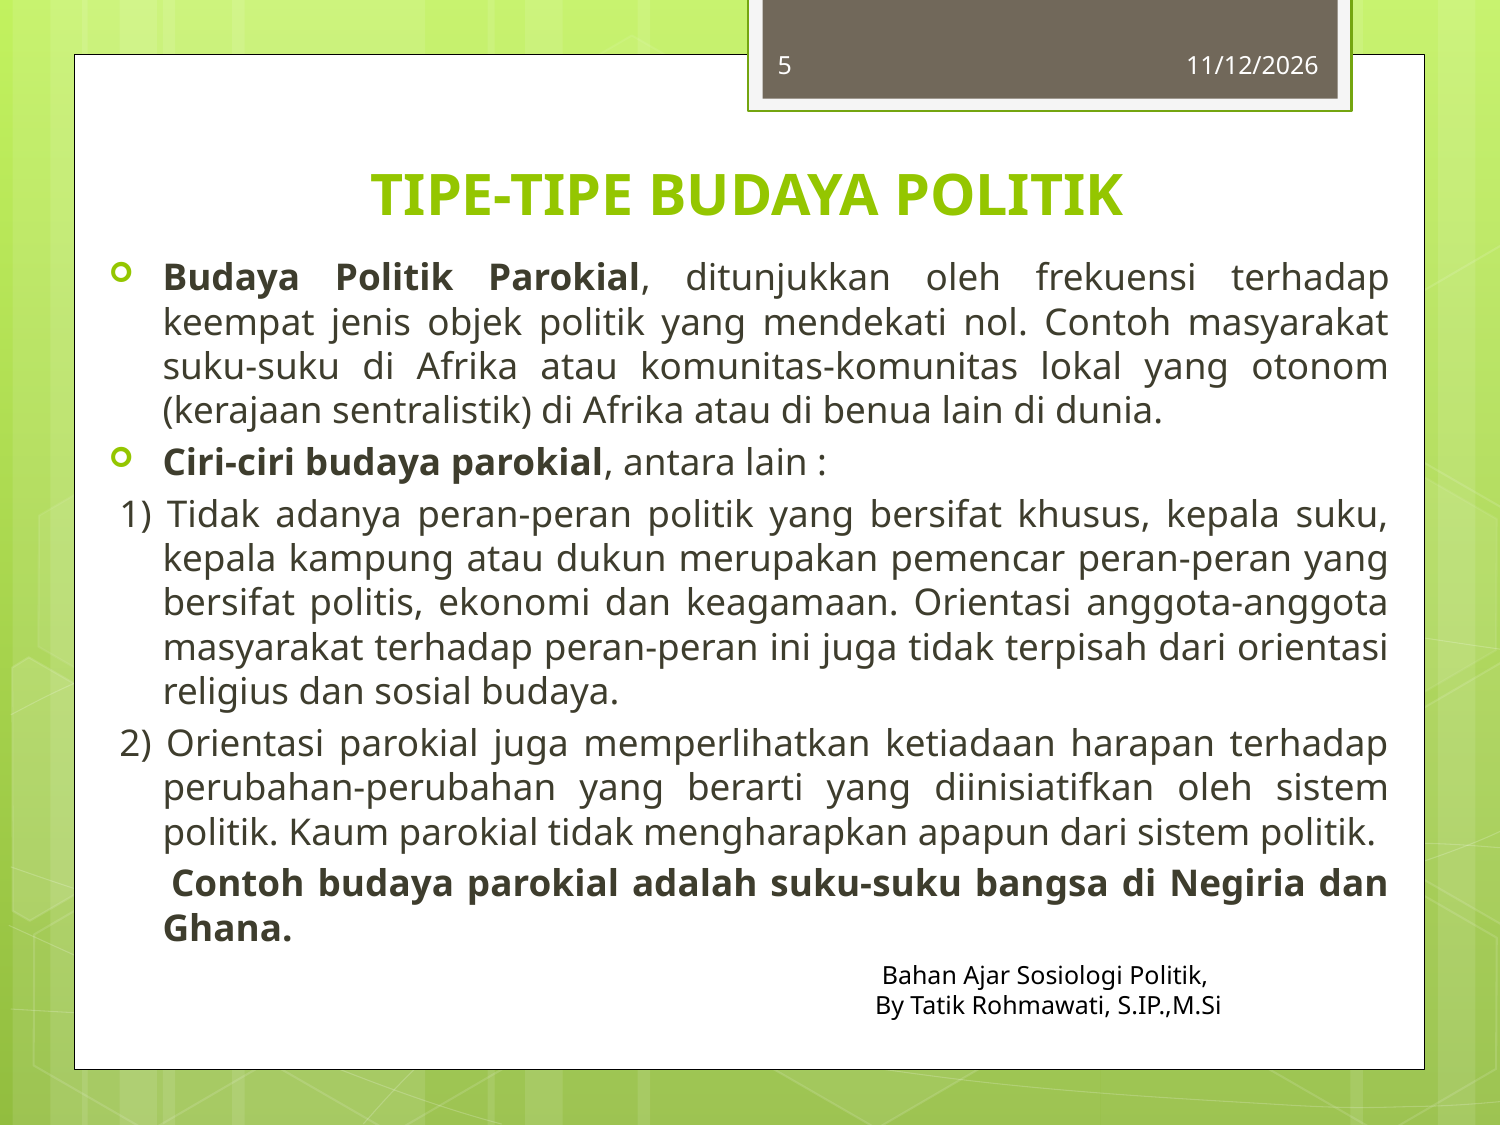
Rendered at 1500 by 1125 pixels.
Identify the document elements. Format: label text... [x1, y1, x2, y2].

slide_number 5 [762, 36, 982, 97]
list Budaya Politik Parokial, ditunjukkan oleh frekuensi terhadap keempat jenis objek politik yang mendekati nol. Contoh masyarakat suku-suku di Afrika atau komunitas-komunitas lokal yang otonom (kerajaan sentralistik) di Afrika atau di benua lain di dunia. Ciri-ciri budaya parokial, antara lain : 1) Tidak adanya peran-peran politik yang bersifat khusus, kepala suku, kepala kampung atau dukun merupakan pemencar peran-peran yang bersifat politis, ekonomi dan keagamaan. Orientasi anggota-anggota masyarakat terhadap peran-peran ini juga tidak terpisah dari orientasi religius dan sosial budaya. 2) Orientasi parokial juga memperlihatkan ketiadaan harapan terhadap perubahan-perubahan yang berarti yang diinisiatifkan oleh sistem politik. Kaum parokial tidak mengharapkan apapun dari sistem politik. Contoh budaya parokial adalah suku-suku bangsa di Negiria dan Ghana. [93, 246, 1407, 975]
footer Bahan Ajar Sosiologi Politik, By Tatik Rohmawati, S.IP.,M.Si [761, 960, 1336, 1020]
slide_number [983, 36, 1334, 97]
title TIPE-TIPE BUDAYA POLITIK [171, 149, 1324, 235]
